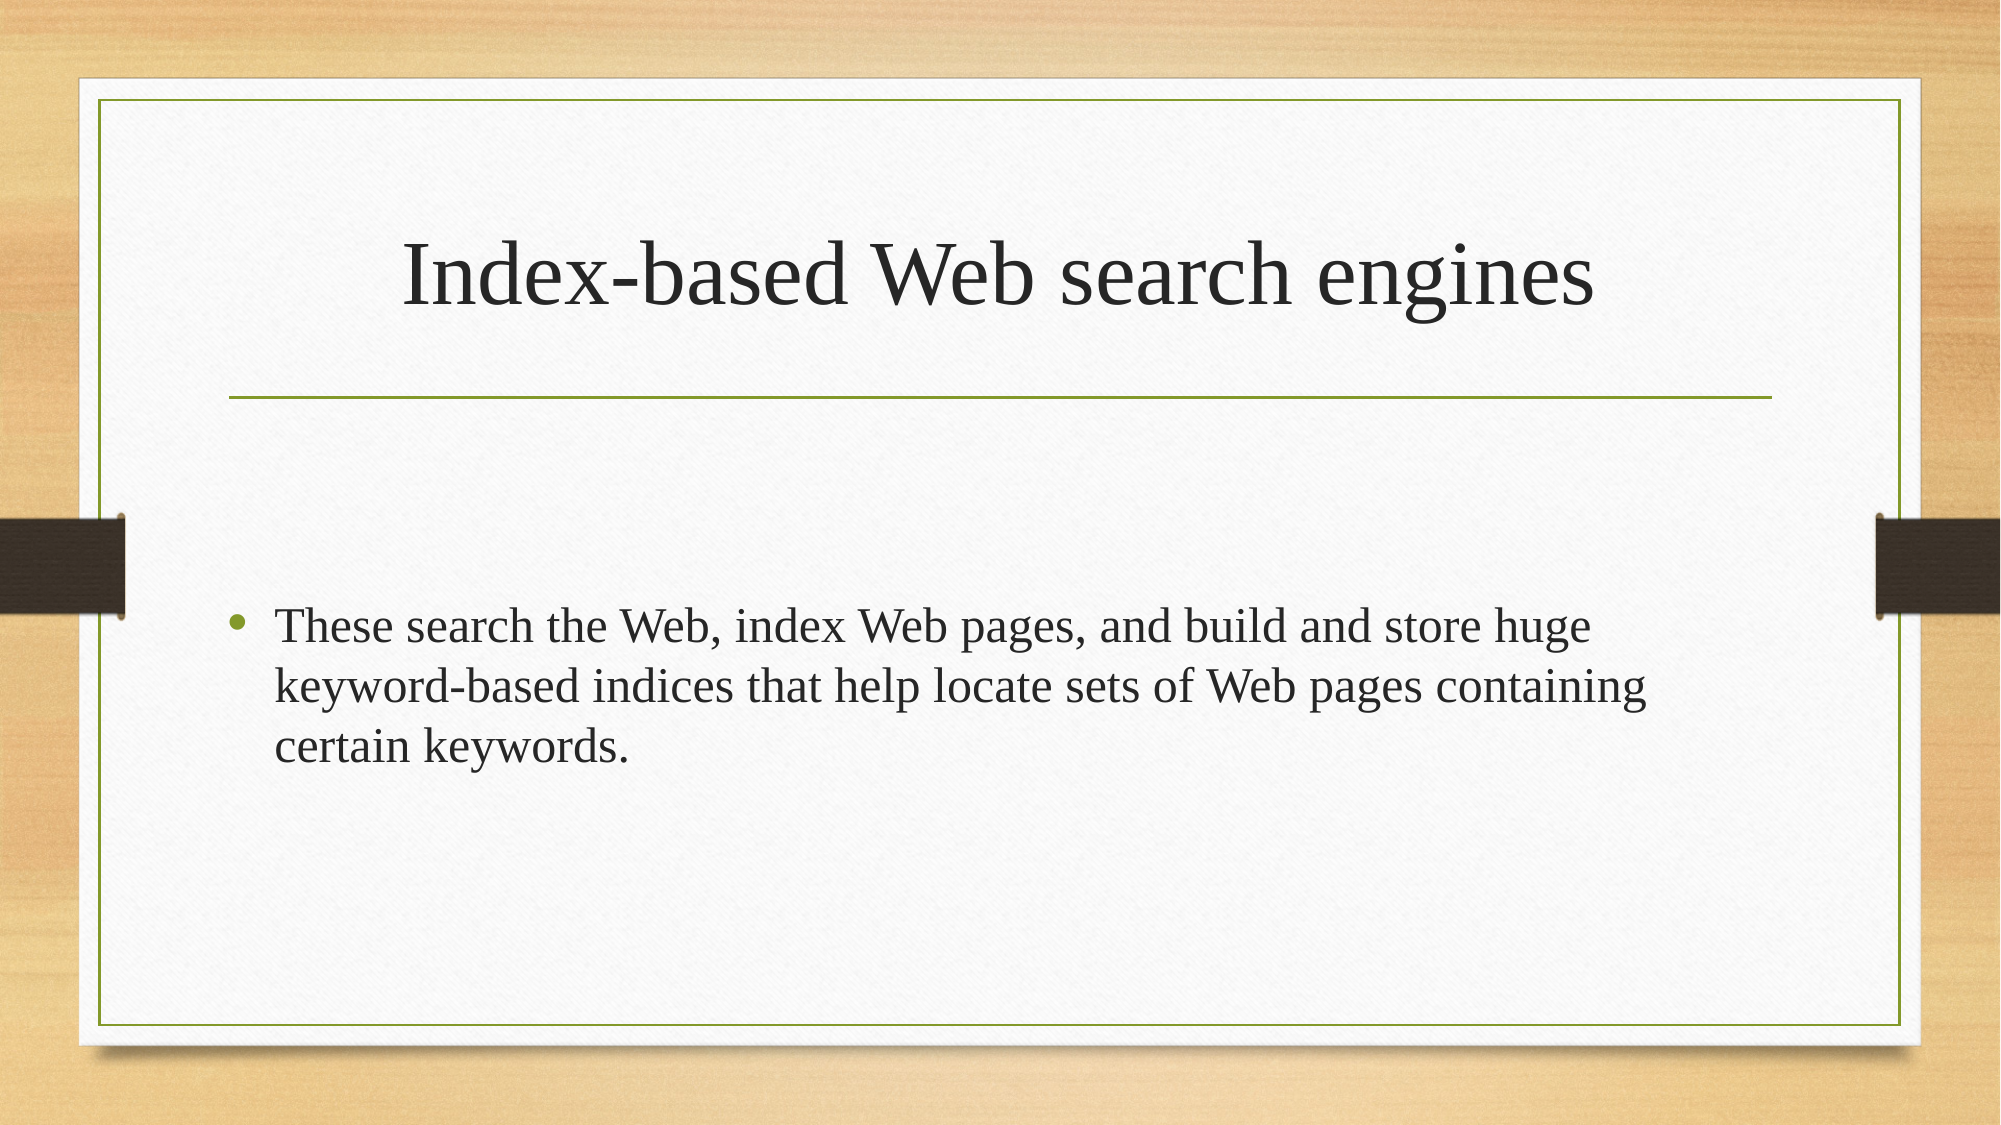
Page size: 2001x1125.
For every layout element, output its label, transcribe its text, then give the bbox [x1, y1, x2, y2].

list These search the Web, index Web pages, and build and store huge keyword-based indices that help locate sets of Web pages containing certain keywords. [212, 419, 1788, 964]
picture [0, 0, 2001, 1125]
title Index-based Web search engines [212, 161, 1788, 375]
